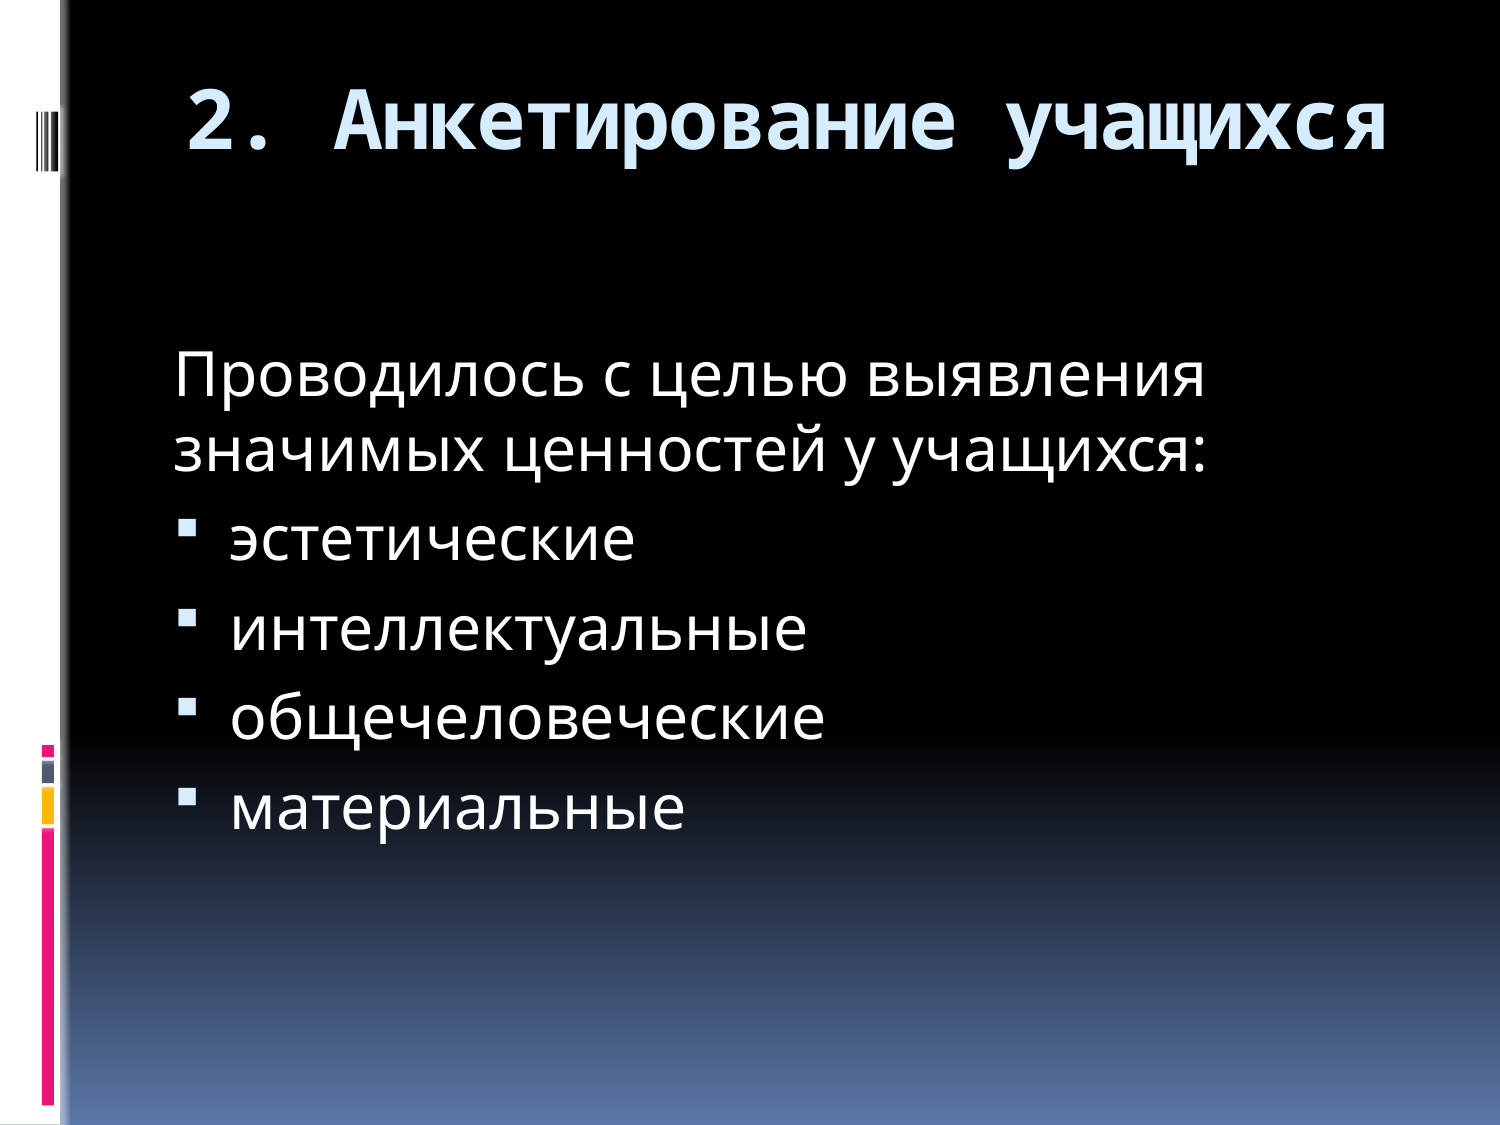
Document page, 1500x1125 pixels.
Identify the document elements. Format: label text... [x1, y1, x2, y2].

title 2. Анкетирование учащихся [150, 58, 1425, 270]
list Проводилось с целью выявления значимых ценностей у учащихся: эстетические интеллектуальные общечеловеческие материальные [147, 326, 1423, 983]
